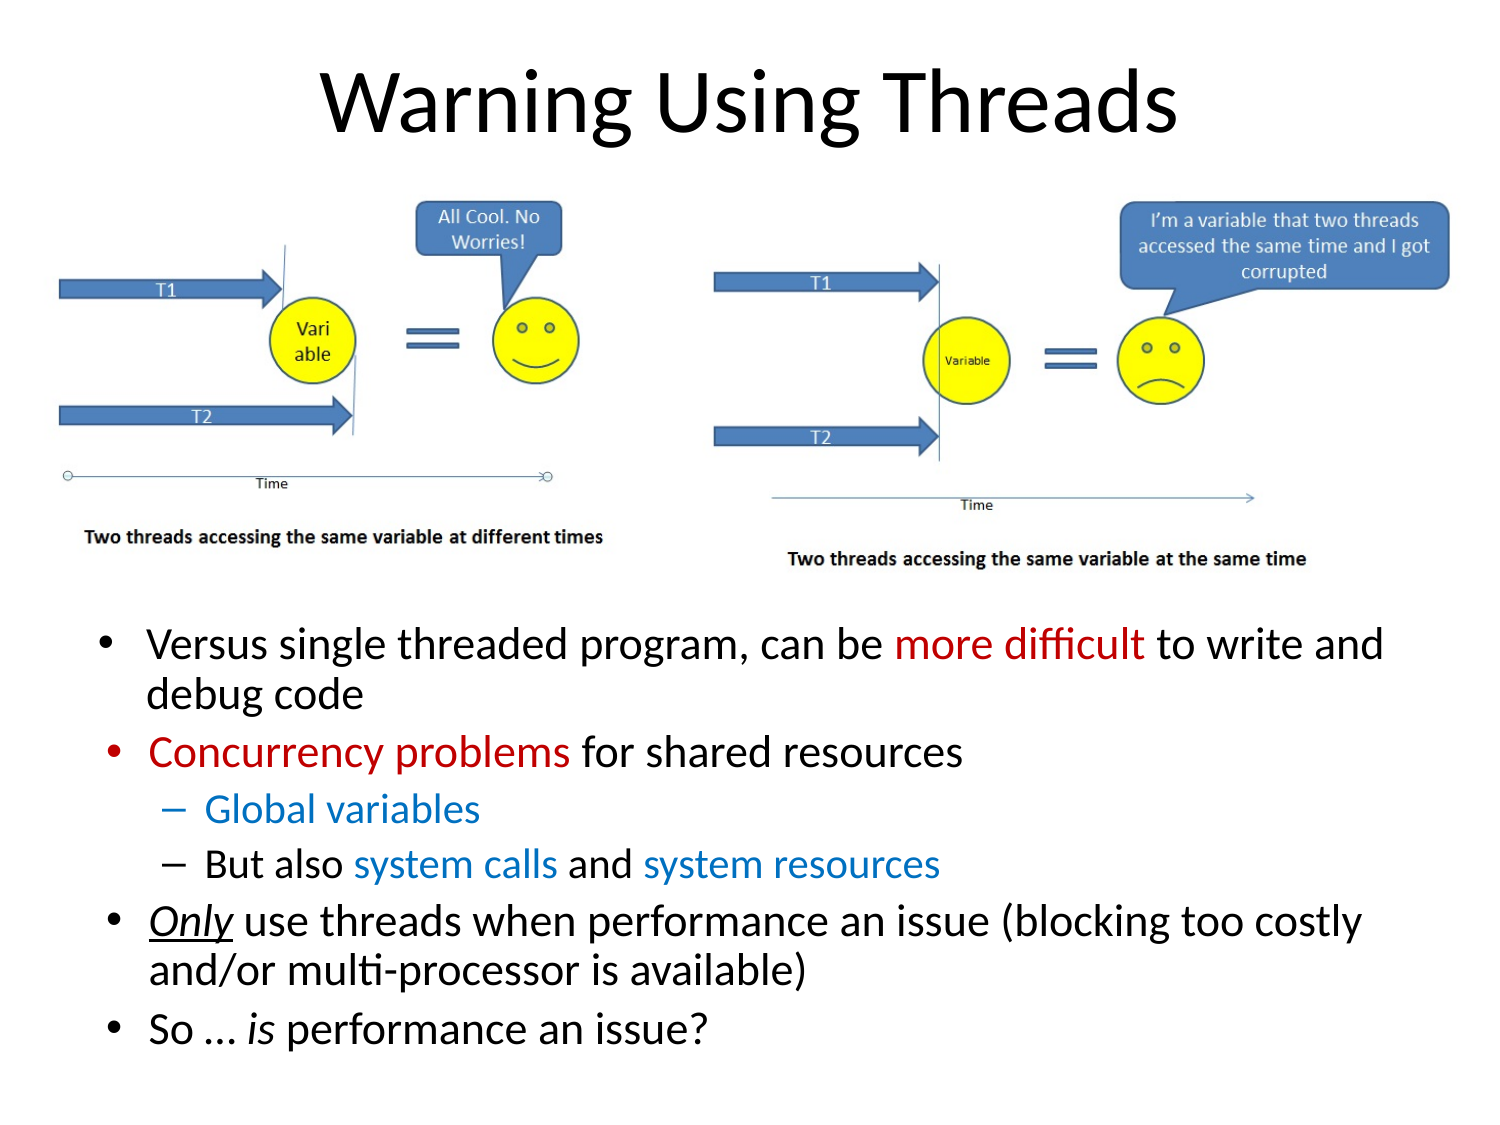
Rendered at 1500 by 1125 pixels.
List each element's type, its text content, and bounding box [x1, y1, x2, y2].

picture [687, 161, 1463, 586]
picture [12, 162, 653, 572]
title Warning Using Threads [75, 1, 1425, 190]
list Versus single threaded program, can be more difficult to write and debug code Concurrency problems for shared resources Global variables But also system calls and system resources Only use threads when performance an issue (blocking too costly and/or multi-processor is available) So … is performance an issue? [75, 612, 1425, 1063]
